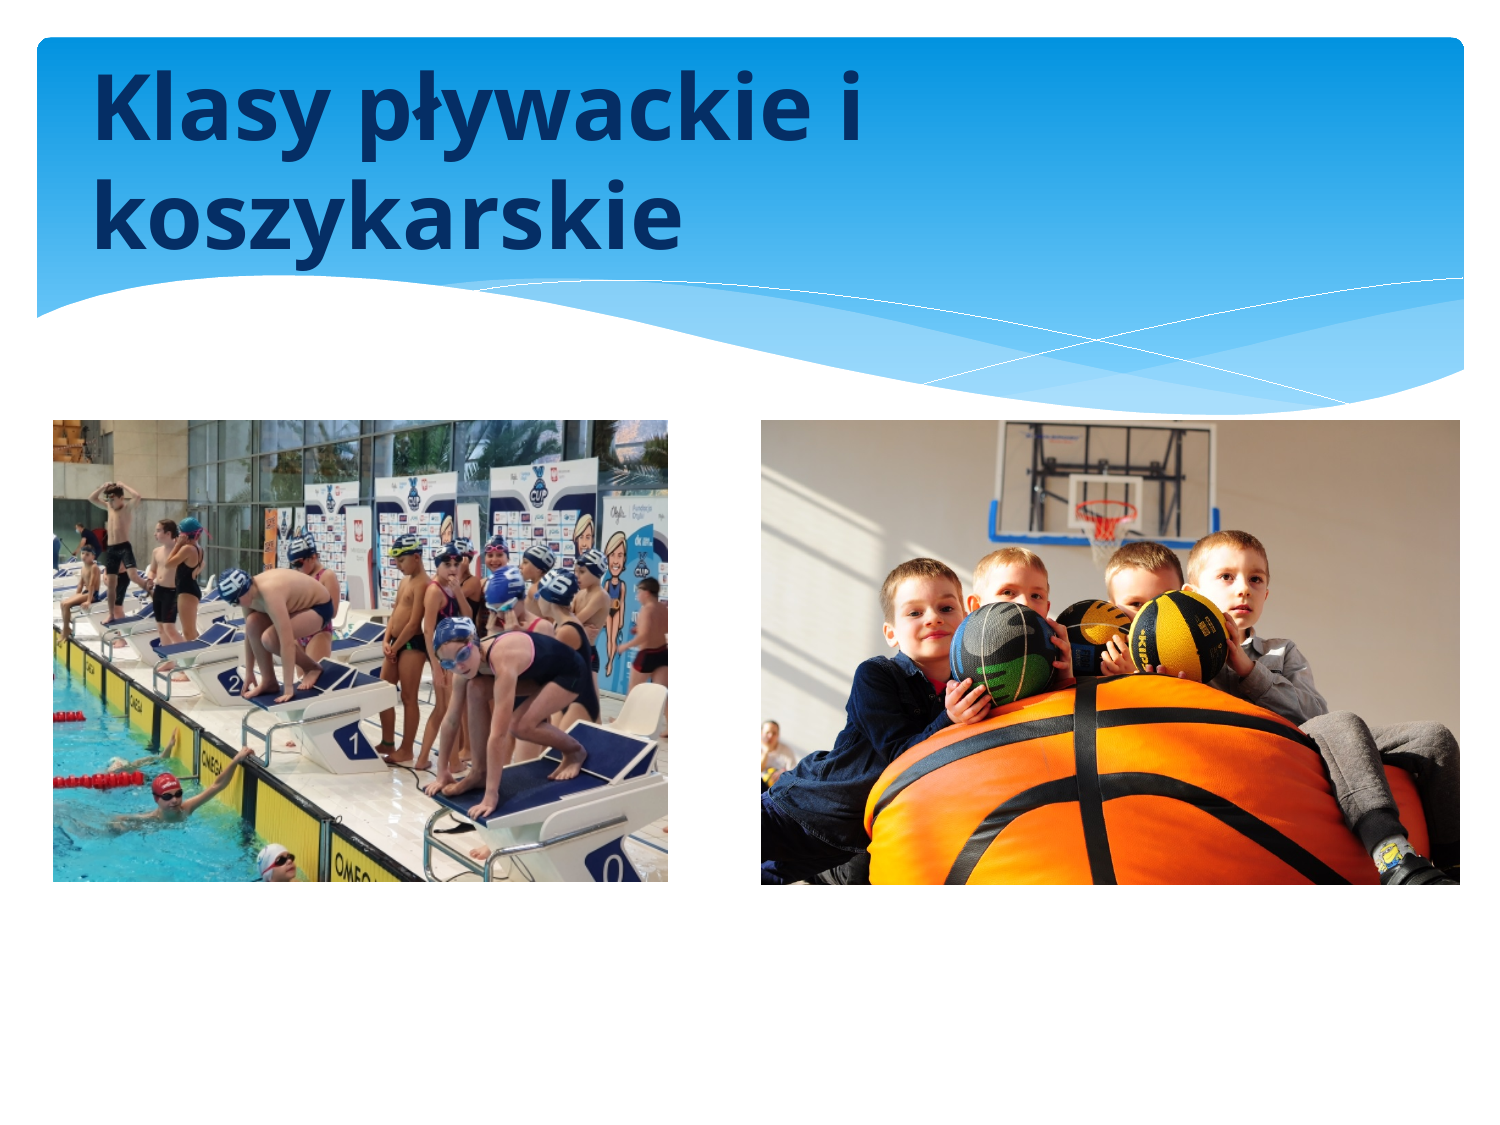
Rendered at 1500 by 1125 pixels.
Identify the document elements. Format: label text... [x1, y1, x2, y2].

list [52, 420, 668, 882]
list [761, 420, 1461, 885]
title Klasy pływackie i koszykarskie [75, 55, 1425, 261]
